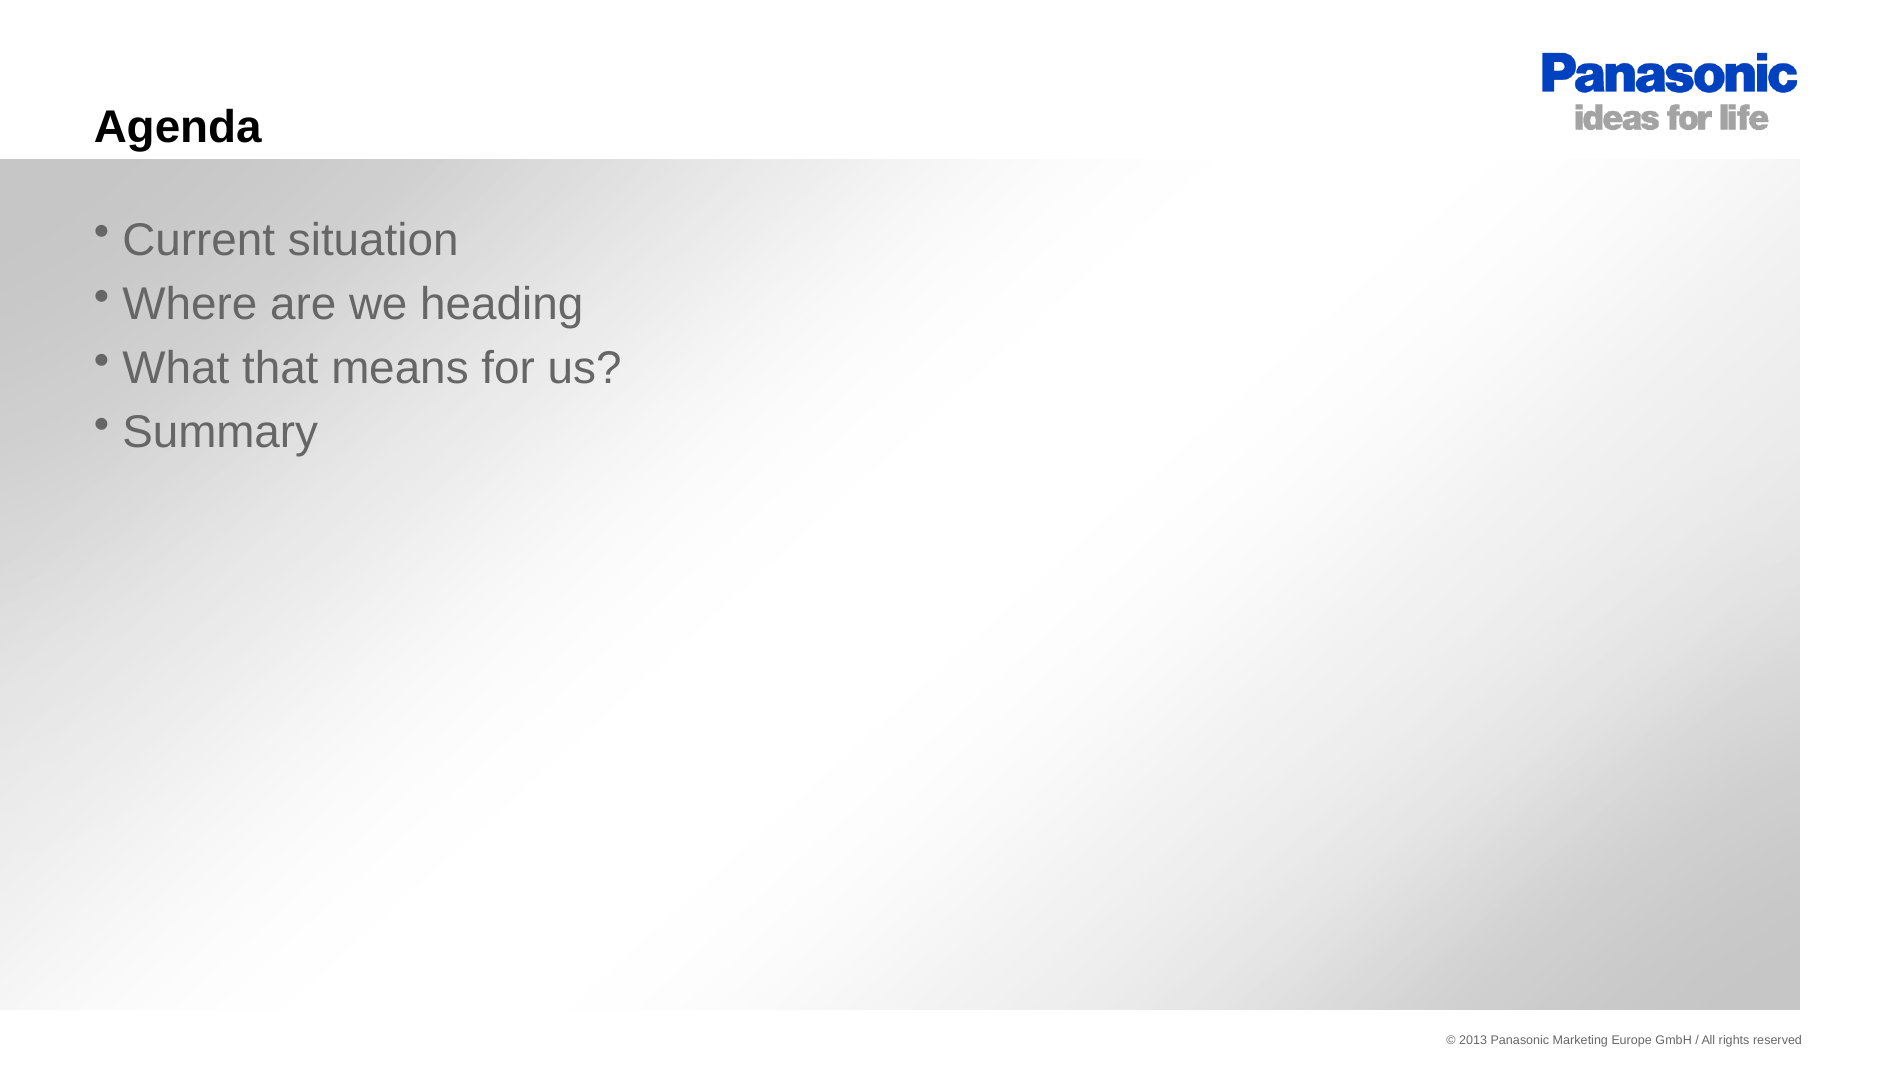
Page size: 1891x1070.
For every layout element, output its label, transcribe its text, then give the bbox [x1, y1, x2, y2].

picture [1538, 48, 1801, 135]
picture [0, 159, 1800, 1010]
list Current situation Where are we heading What that means for us? Summary [78, 202, 1800, 1011]
title Agenda [78, 35, 1512, 160]
